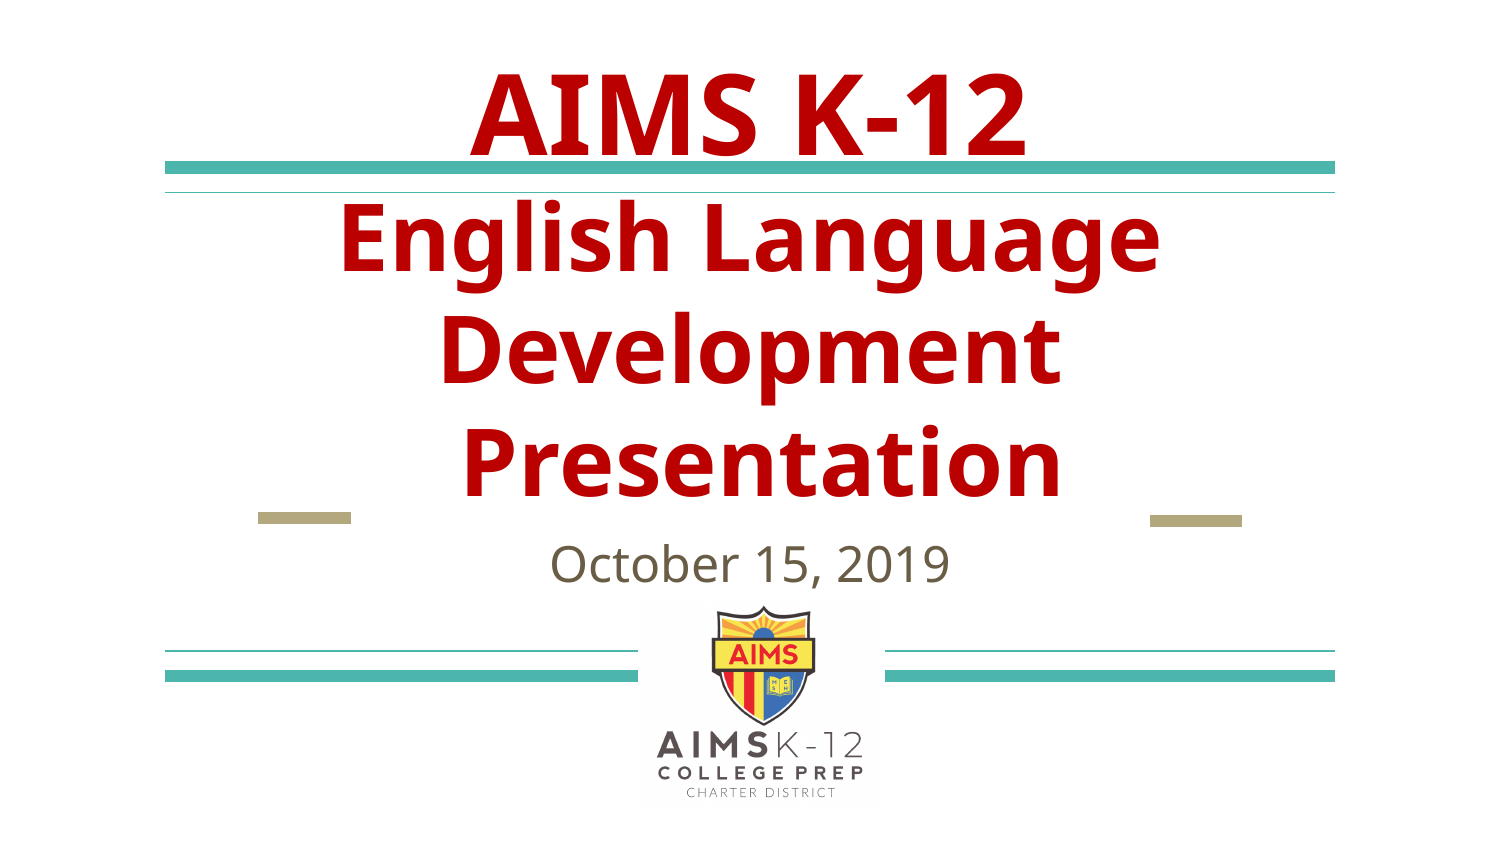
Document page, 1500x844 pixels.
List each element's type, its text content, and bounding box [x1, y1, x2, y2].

subtitle October 15, 2019 [350, 517, 1150, 648]
picture [638, 597, 885, 808]
title AIMS K-12 English Language Development Presentation [164, 362, 1336, 531]
